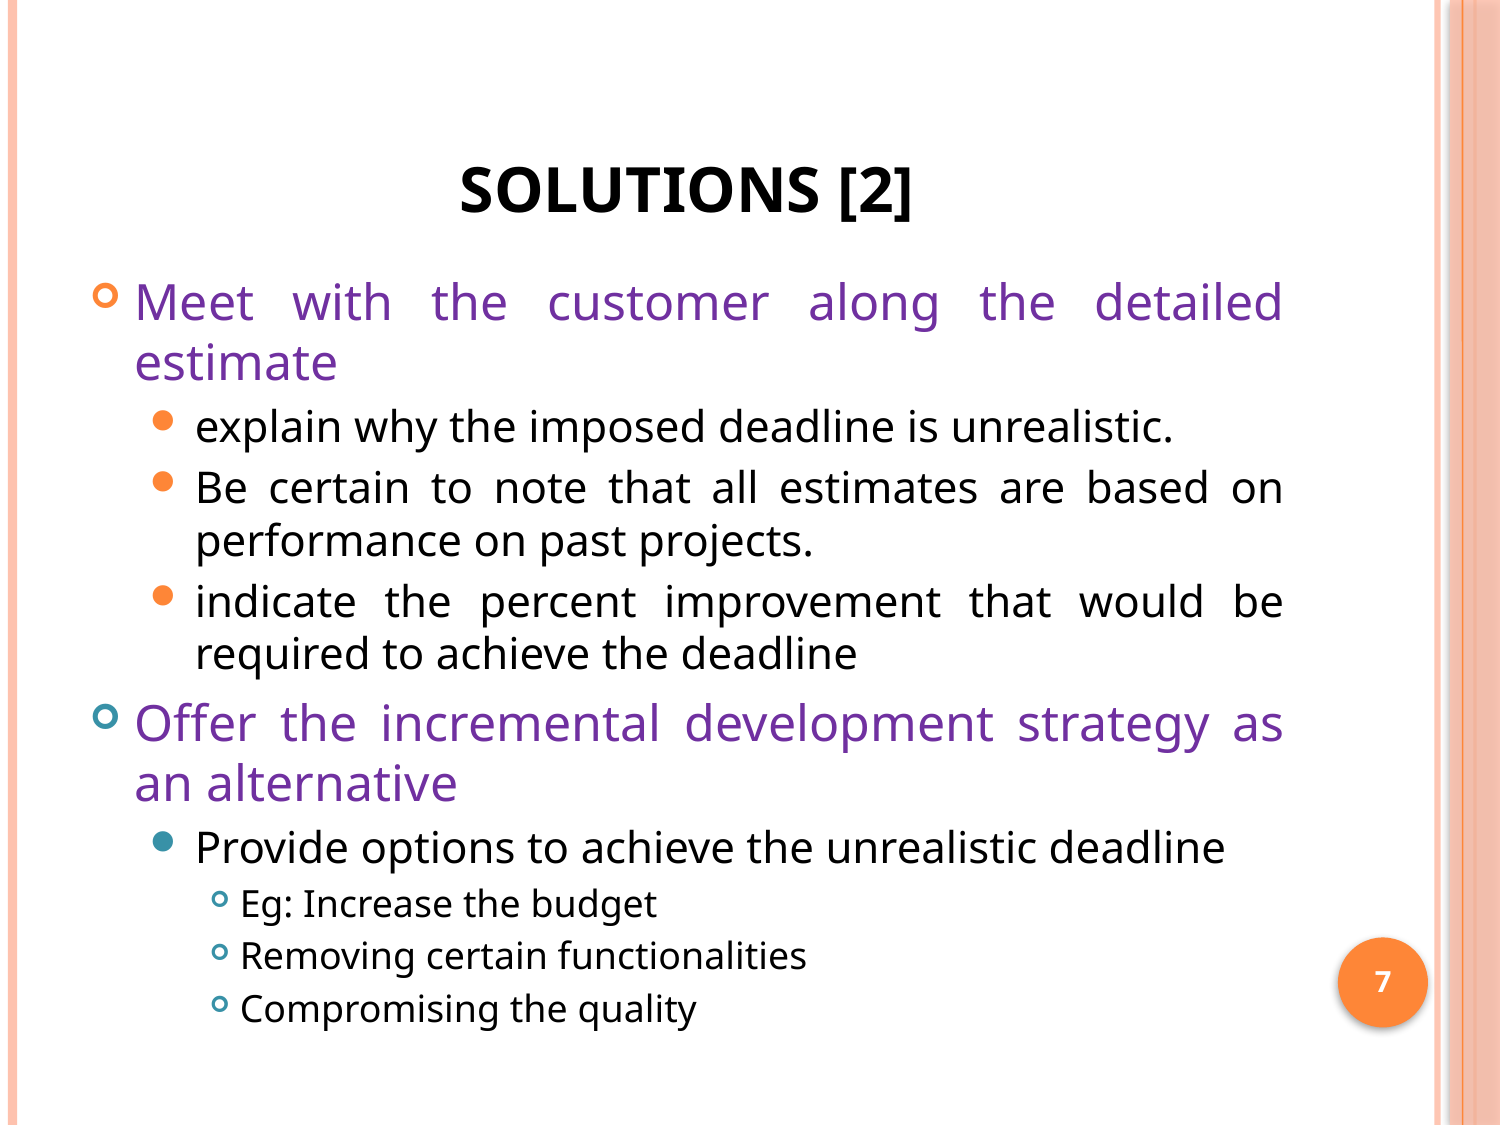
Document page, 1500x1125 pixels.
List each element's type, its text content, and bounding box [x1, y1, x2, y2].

slide_number 7 [1333, 940, 1434, 1027]
title SOLUTIONS [2] [75, 45, 1300, 233]
list Meet with the customer along the detailed estimate explain why the imposed deadline is unrealistic. Be certain to note that all estimates are based on performance on past projects. indicate the percent improvement that would be required to achieve the deadline Offer the incremental development strategy as an alternative Provide options to achieve the unrealistic deadline Eg: Increase the budget Removing certain functionalities Compromising the quality [75, 262, 1300, 1062]
